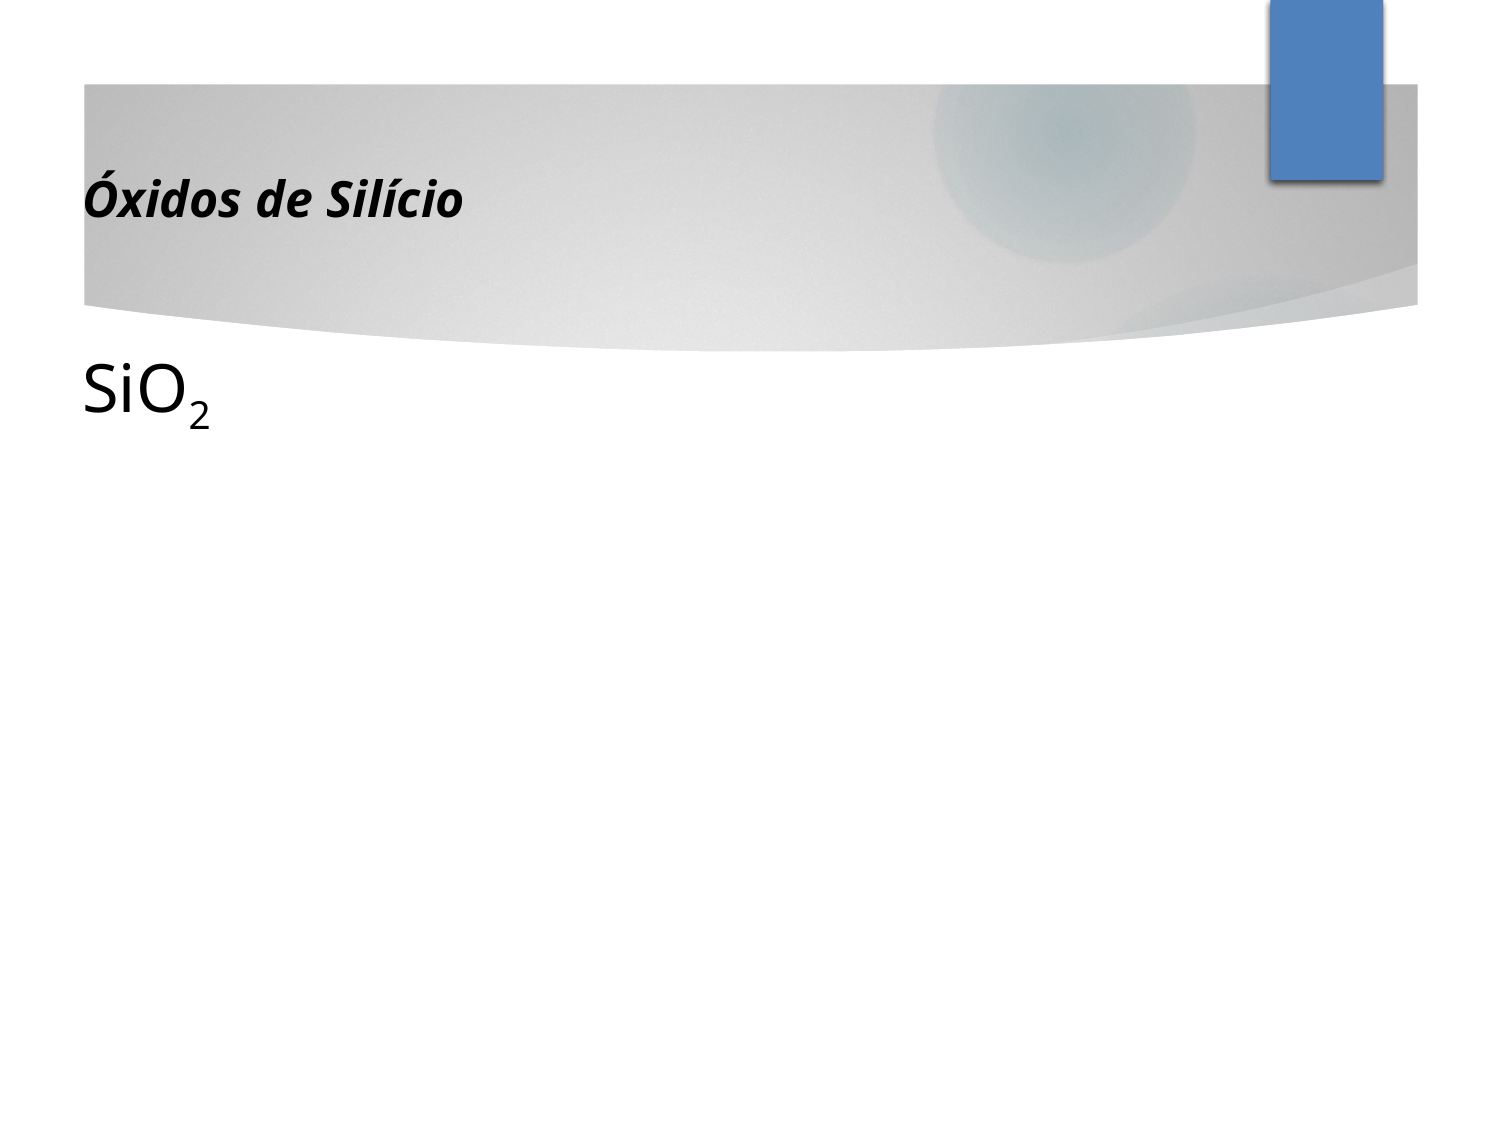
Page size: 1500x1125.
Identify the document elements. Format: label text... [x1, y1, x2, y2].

text_box Óxidos de Silício SiO2 [67, 160, 1403, 445]
